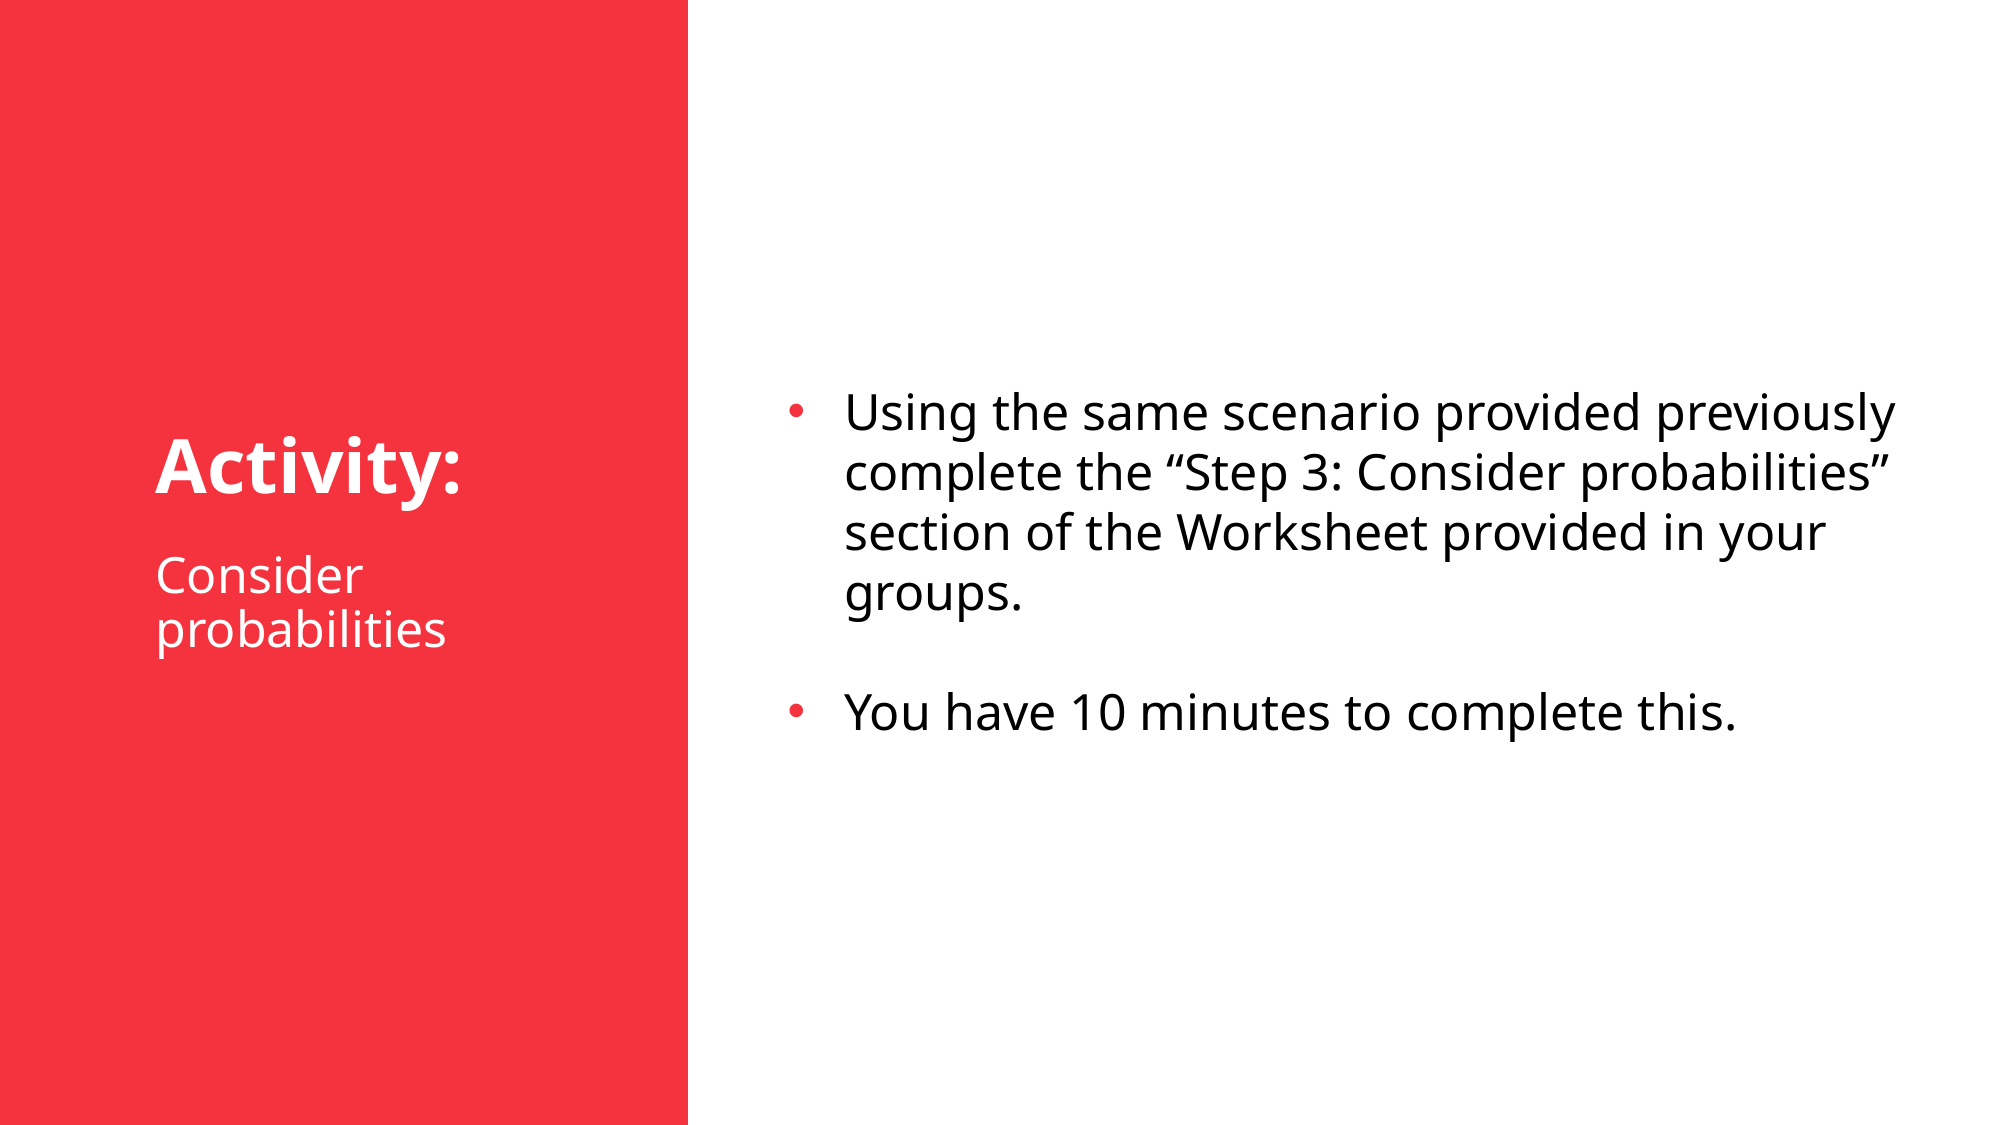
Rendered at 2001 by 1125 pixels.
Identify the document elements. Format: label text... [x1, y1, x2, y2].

text_box Activity: Consider probabilities [140, 174, 511, 912]
text_box [0, 0, 688, 1125]
text_box Using the same scenario provided previously complete the “Step 3: Consider probabilities” section of the Worksheet provided in your groups. You have 10 minutes to complete this. [772, 373, 1945, 749]
